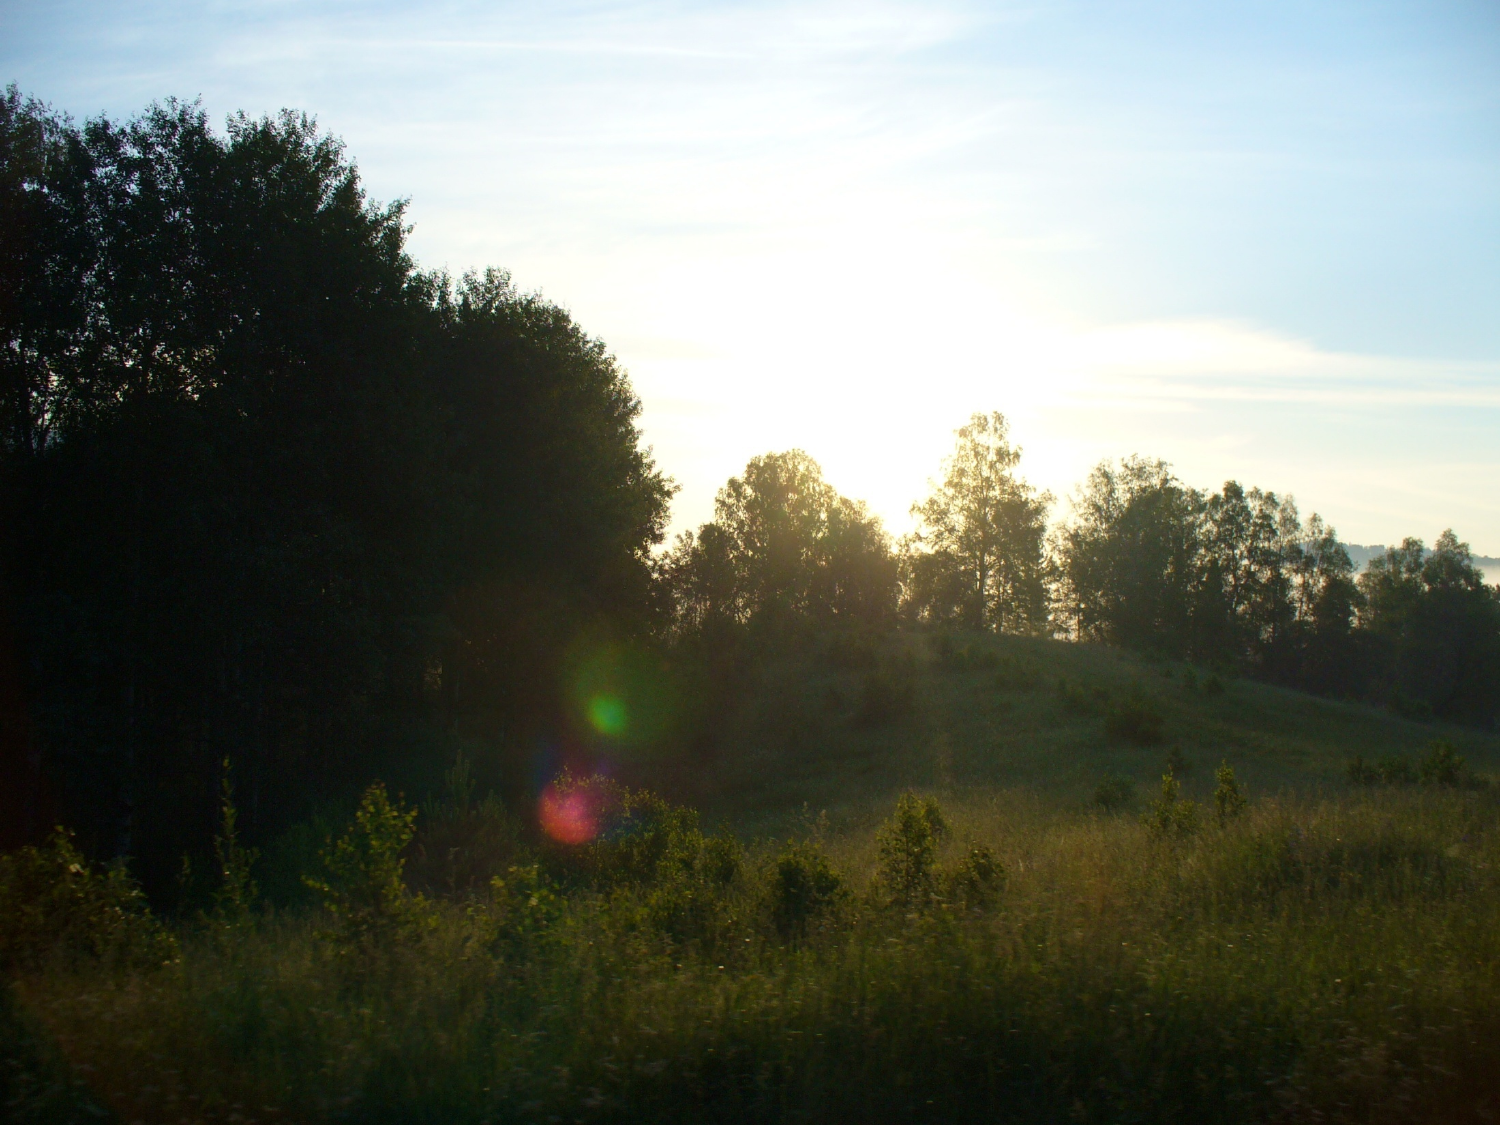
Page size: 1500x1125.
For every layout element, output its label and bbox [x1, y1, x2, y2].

list [0, 0, 1500, 1125]
